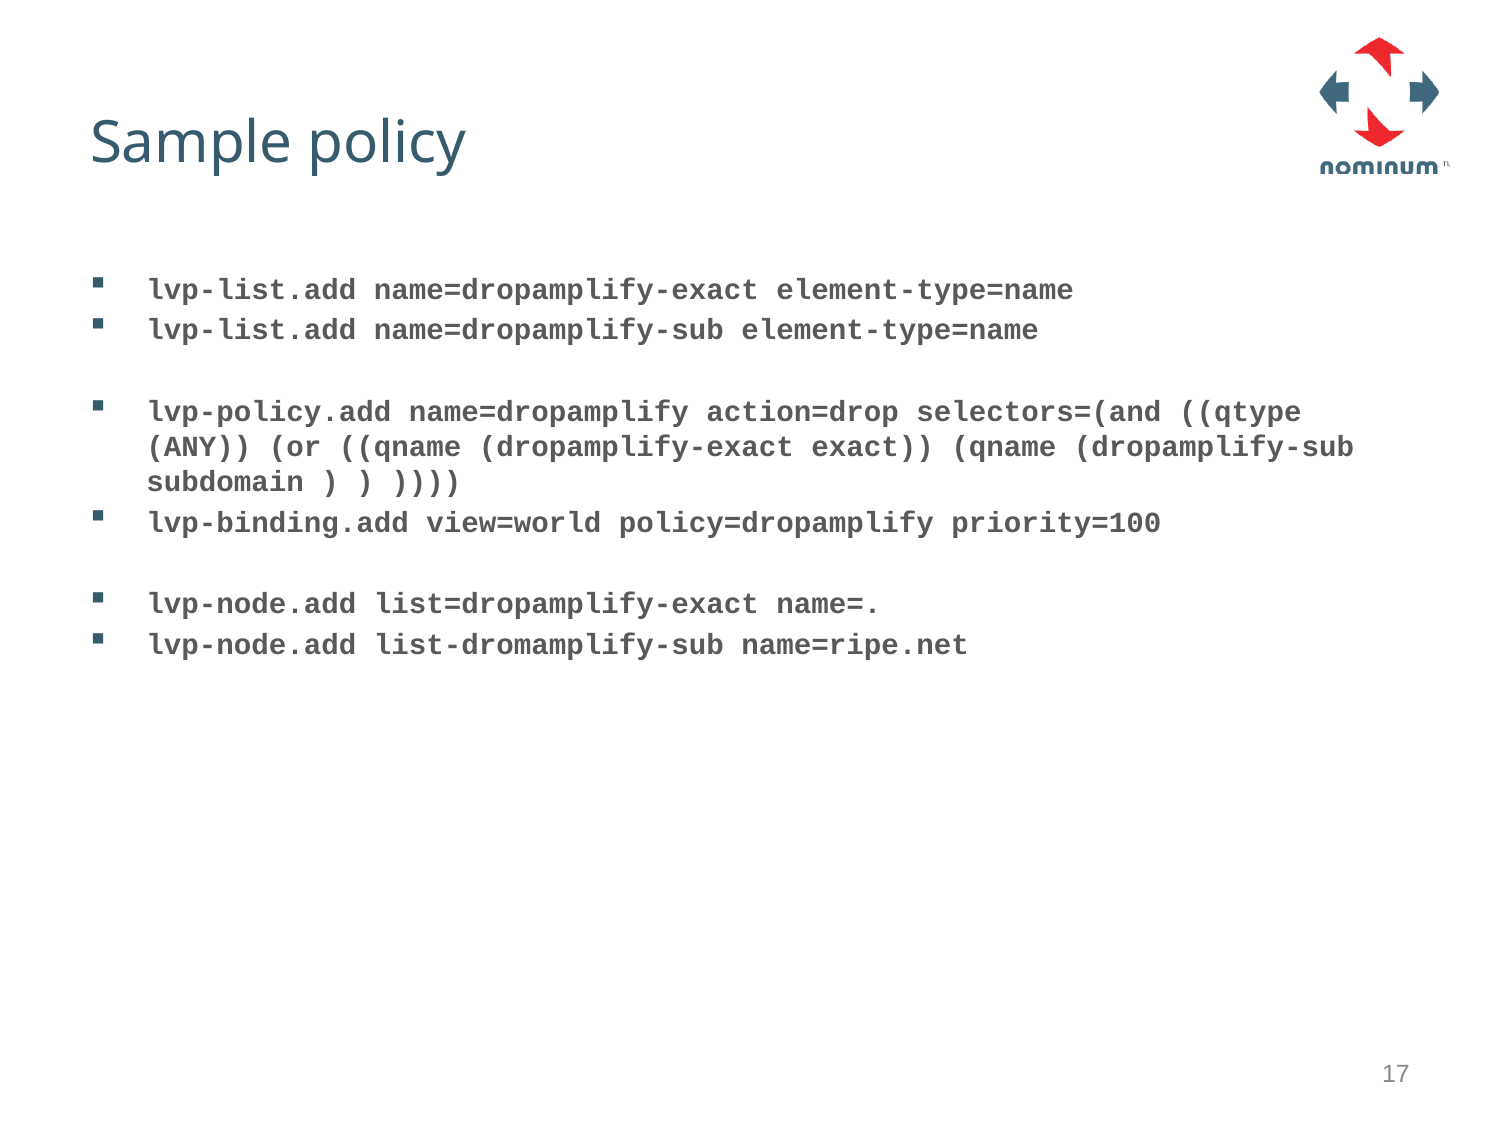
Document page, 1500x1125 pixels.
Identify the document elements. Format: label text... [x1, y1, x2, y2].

list lvp-list.add name=dropamplify-exact element-type=name lvp-list.add name=dropamplify-sub element-type=name lvp-policy.add name=dropamplify action=drop selectors=(and ((qtype (ANY)) (or ((qname (dropamplify-exact exact)) (qname (dropamplify-sub subdomain ) ) )))) lvp-binding.add view=world policy=dropamplify priority=100 lvp-node.add list=dropamplify-exact name=. lvp-node.add list-dromamplify-sub name=ripe.net [75, 262, 1425, 1005]
title Sample policy [75, 45, 1279, 233]
slide_number 17 [1242, 1042, 1425, 1103]
